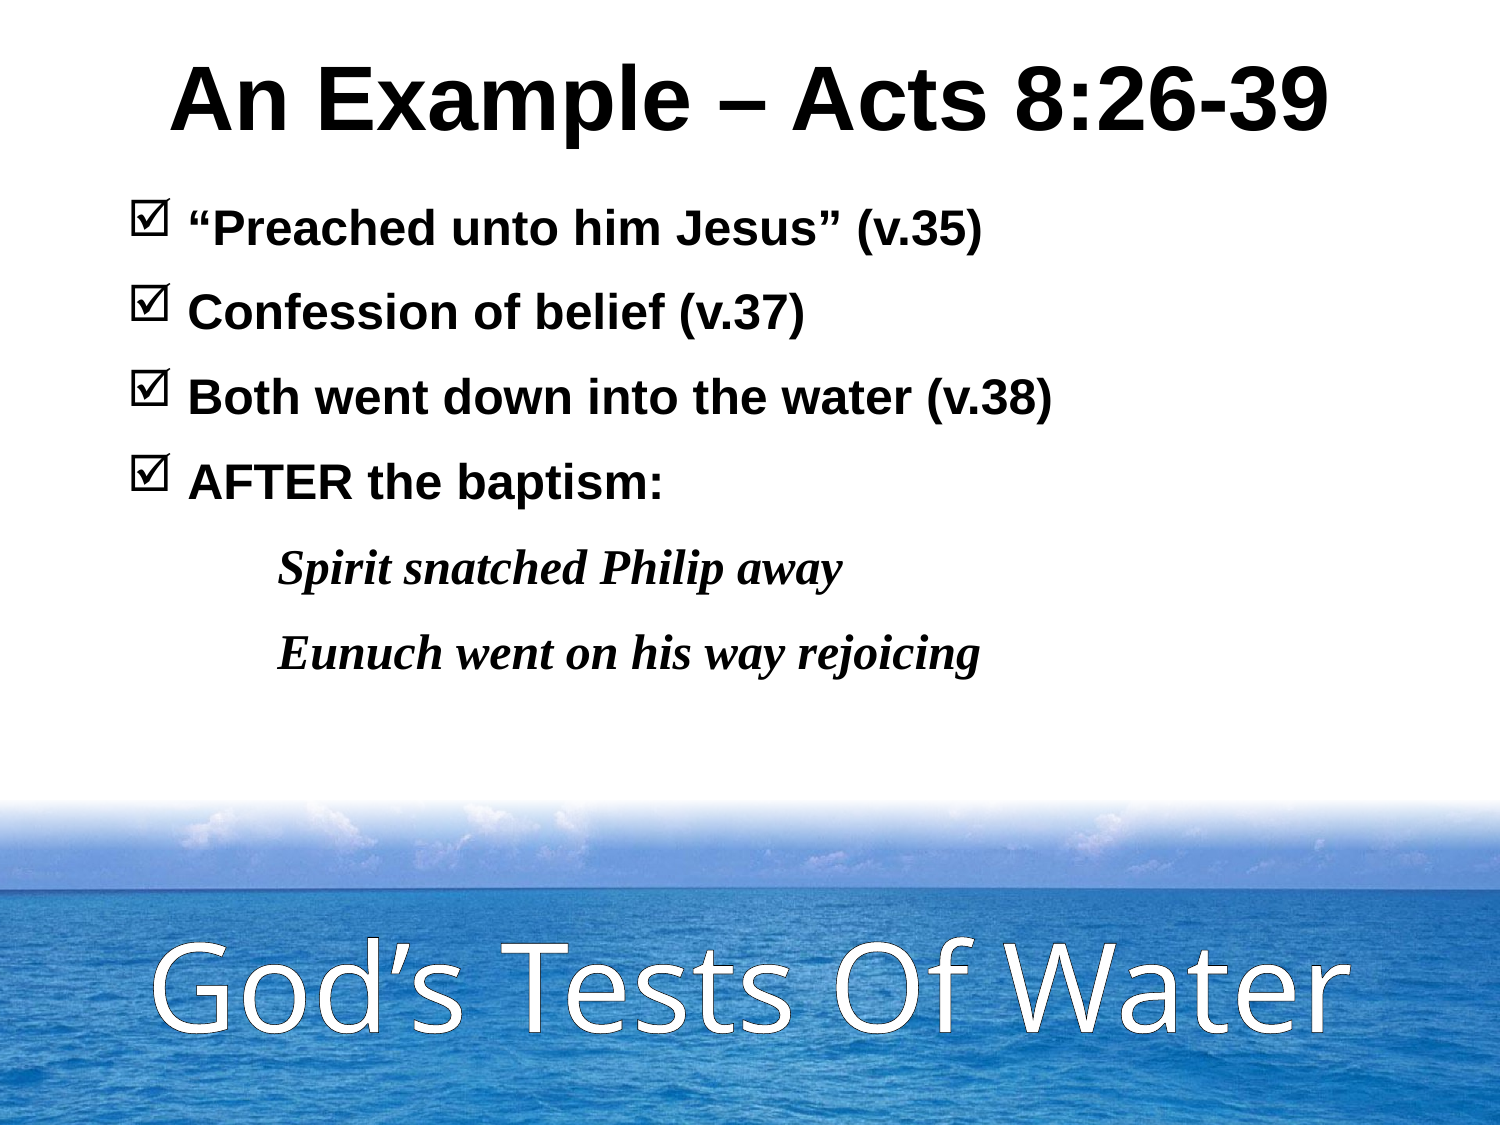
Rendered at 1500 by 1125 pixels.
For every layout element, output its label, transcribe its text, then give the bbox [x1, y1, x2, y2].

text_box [0, 799, 1500, 1125]
text_box An Example – Acts 8:26-39 [0, 0, 1500, 188]
text_box “Preached unto him Jesus” (v.35) Confession of belief (v.37) Both went down into the water (v.38) AFTER the baptism: Spirit snatched Philip away Eunuch went on his way rejoicing [112, 187, 1450, 688]
